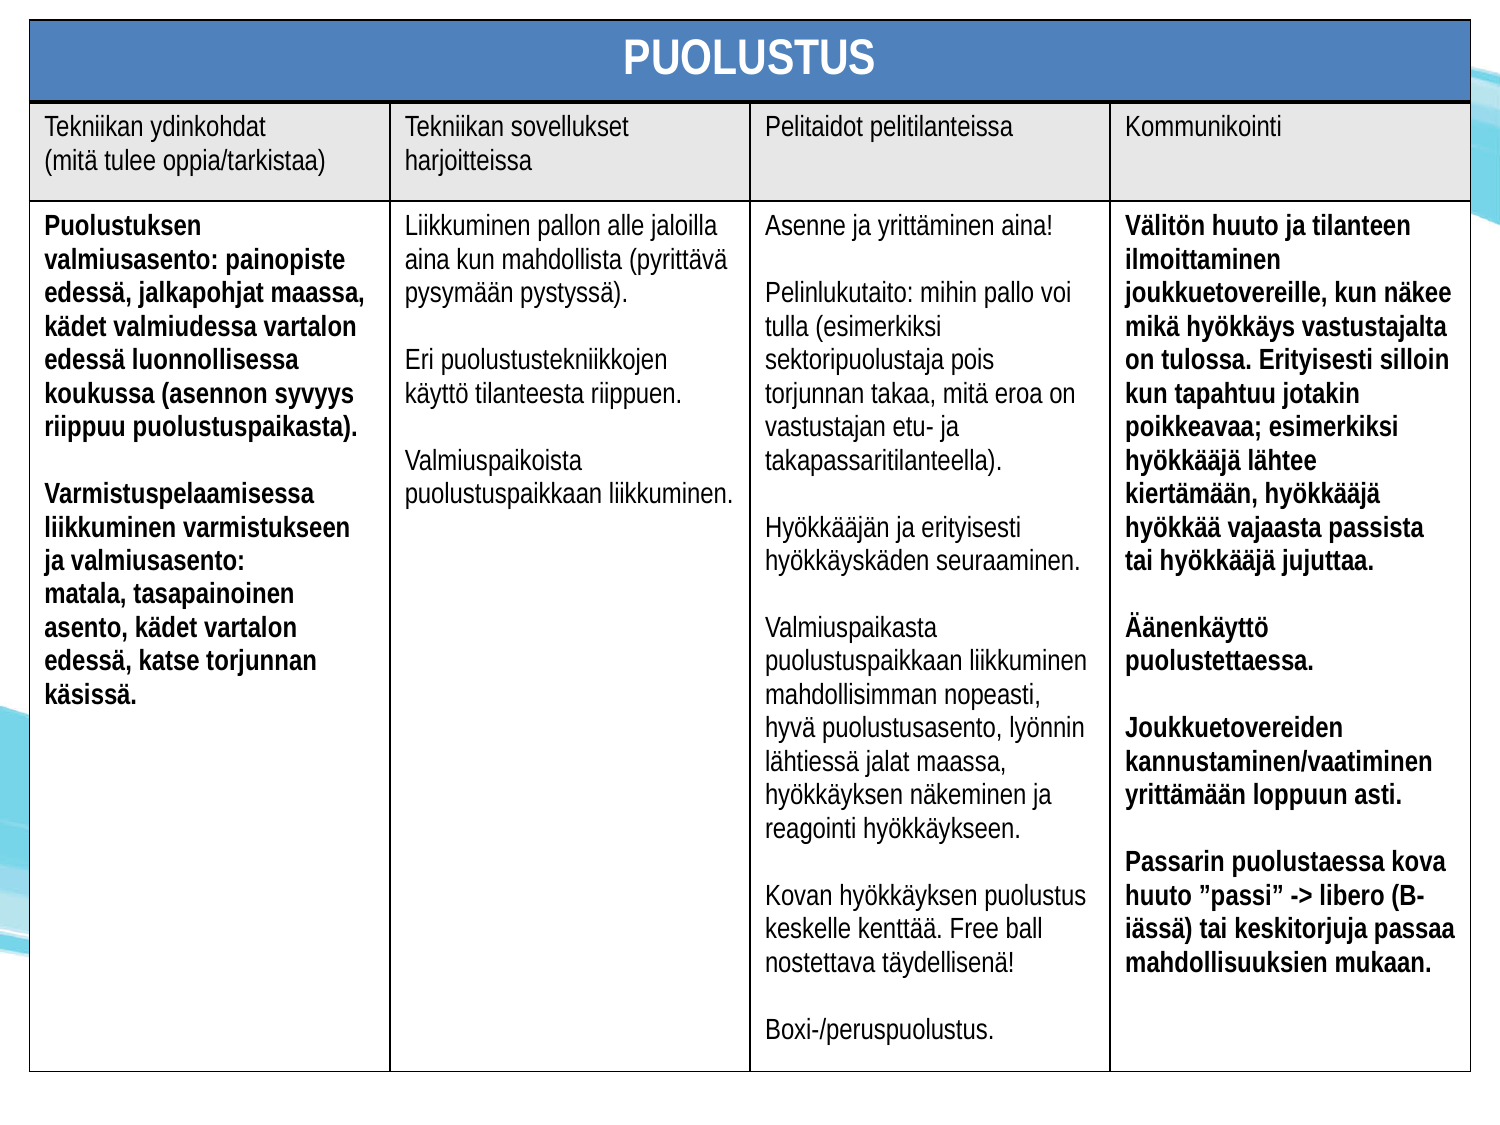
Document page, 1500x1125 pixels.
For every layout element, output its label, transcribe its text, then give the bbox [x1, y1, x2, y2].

picture [0, 0, 1500, 1125]
table_cell Välitön huuto ja tilanteen ilmoittaminen joukkuetovereille, kun näkee mikä hyökkäys vastustajalta on tulossa. Erityisesti silloin kun tapahtuu jotakin poikkeavaa; esimerkiksi hyökkääjä lähtee kiertämään, hyökkääjä hyökkää vajaasta passista tai hyökkääjä jujuttaa. Äänenkäyttö puolustettaessa. Joukkuetovereiden kannustaminen/vaatiminen yrittämään loppuun asti. Passarin puolustaessa kova huuto ”passi” -> libero (B-iässä) tai keskitorjuja passaa mahdollisuuksien mukaan. [1111, 202, 1470, 1071]
table_cell Kommunikointi [1111, 104, 1470, 200]
table_cell Asenne ja yrittäminen aina! Pelinlukutaito: mihin pallo voi tulla (esimerkiksi sektoripuolustaja pois torjunnan takaa, mitä eroa on vastustajan etu- ja takapassaritilanteella). Hyökkääjän ja erityisesti hyökkäyskäden seuraaminen. Valmiuspaikasta puolustuspaikkaan liikkuminen mahdollisimman nopeasti, hyvä puolustusasento, lyönnin lähtiessä jalat maassa, hyökkäyksen näkeminen ja reagointi hyökkäykseen. Kovan hyökkäyksen puolustus keskelle kenttää. Free ball nostettava täydellisenä! Boxi-/peruspuolustus. [751, 202, 1109, 1071]
table_cell Puolustuksen valmiusasento: painopiste edessä, jalkapohjat maassa, kädet valmiudessa vartalon edessä luonnollisessa koukussa (asennon syvyys riippuu puolustuspaikasta). Varmistuspelaamisessa liikkuminen varmistukseen ja valmiusasento: matala, tasapainoinen asento, kädet vartalon edessä, katse torjunnan käsissä. [30, 202, 389, 1071]
table_cell Tekniikan sovellukset harjoitteissa [391, 104, 749, 200]
table_cell Pelitaidot pelitilanteissa [751, 104, 1109, 200]
table_cell Liikkuminen pallon alle jaloilla aina kun mahdollista (pyrittävä pysymään pystyssä). Eri puolustustekniikkojen käyttö tilanteesta riippuen. Valmiuspaikoista puolustuspaikkaan liikkuminen. [391, 202, 749, 1071]
table_header PUOLUSTUS [30, 21, 1470, 100]
table_cell Tekniikan ydinkohdat (mitä tulee oppia/tarkistaa) [30, 104, 389, 200]
